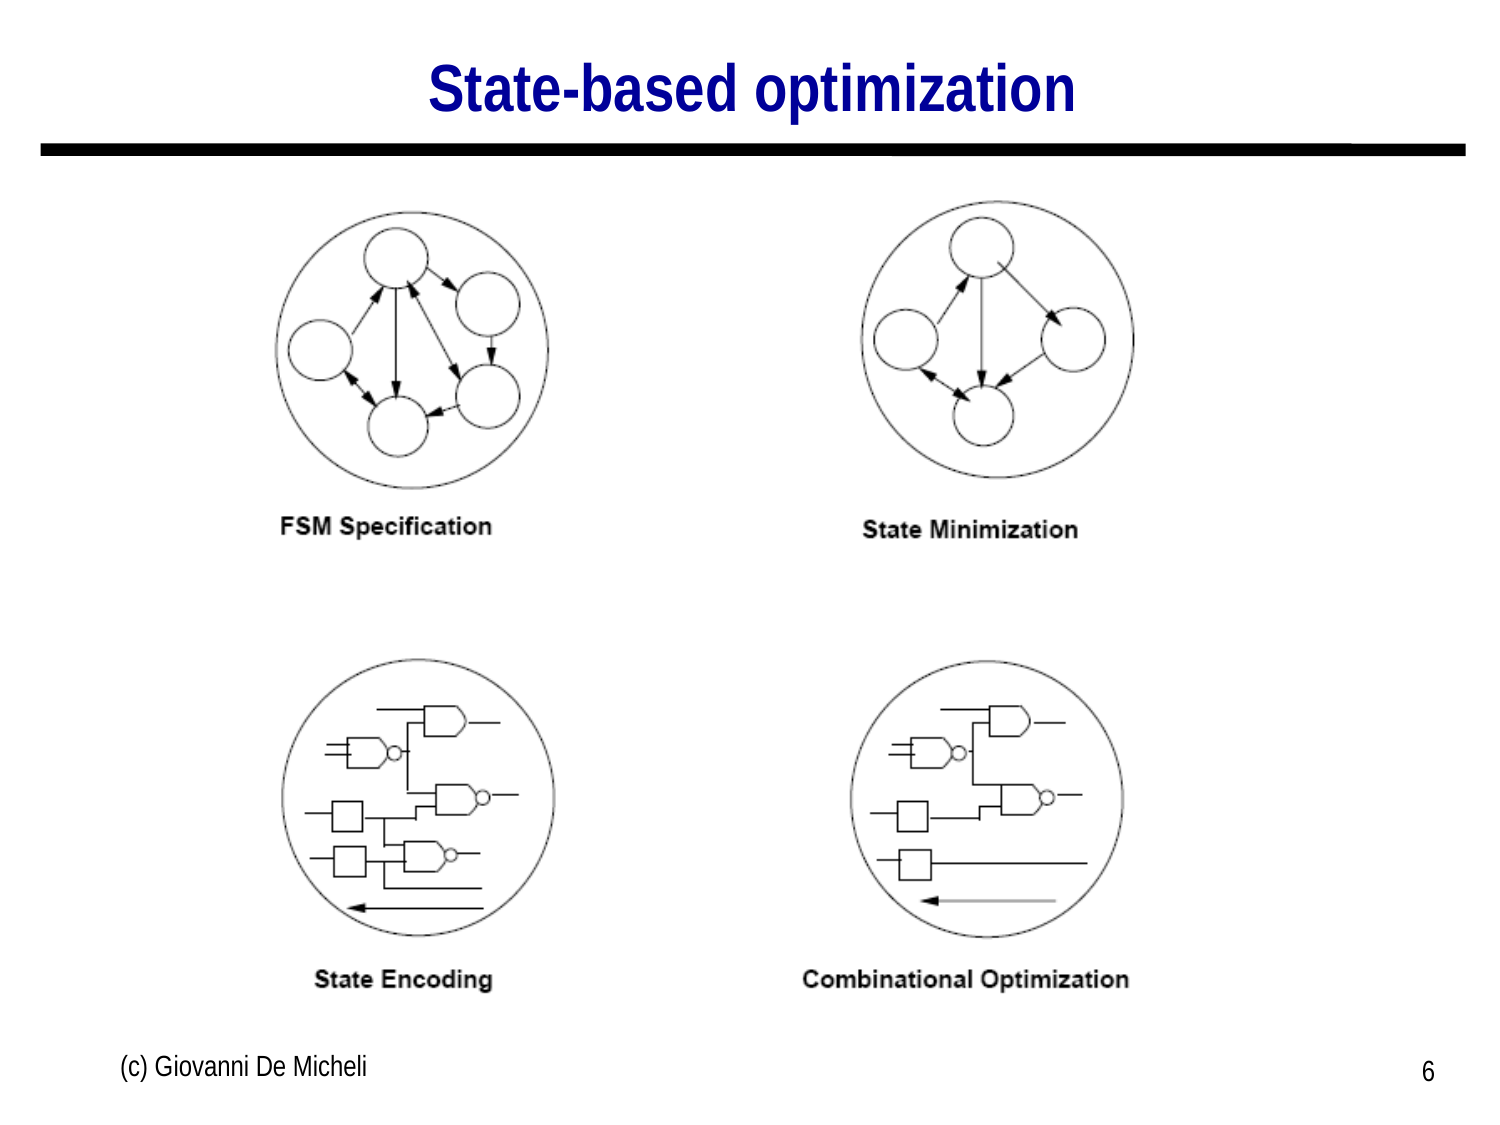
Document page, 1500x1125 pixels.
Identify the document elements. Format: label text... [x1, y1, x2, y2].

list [188, 169, 1241, 1021]
title State-based optimization [39, 33, 1467, 146]
slide_number 6 [1100, 1044, 1450, 1123]
footer (c) Giovanni De Micheli [6, 1040, 482, 1119]
